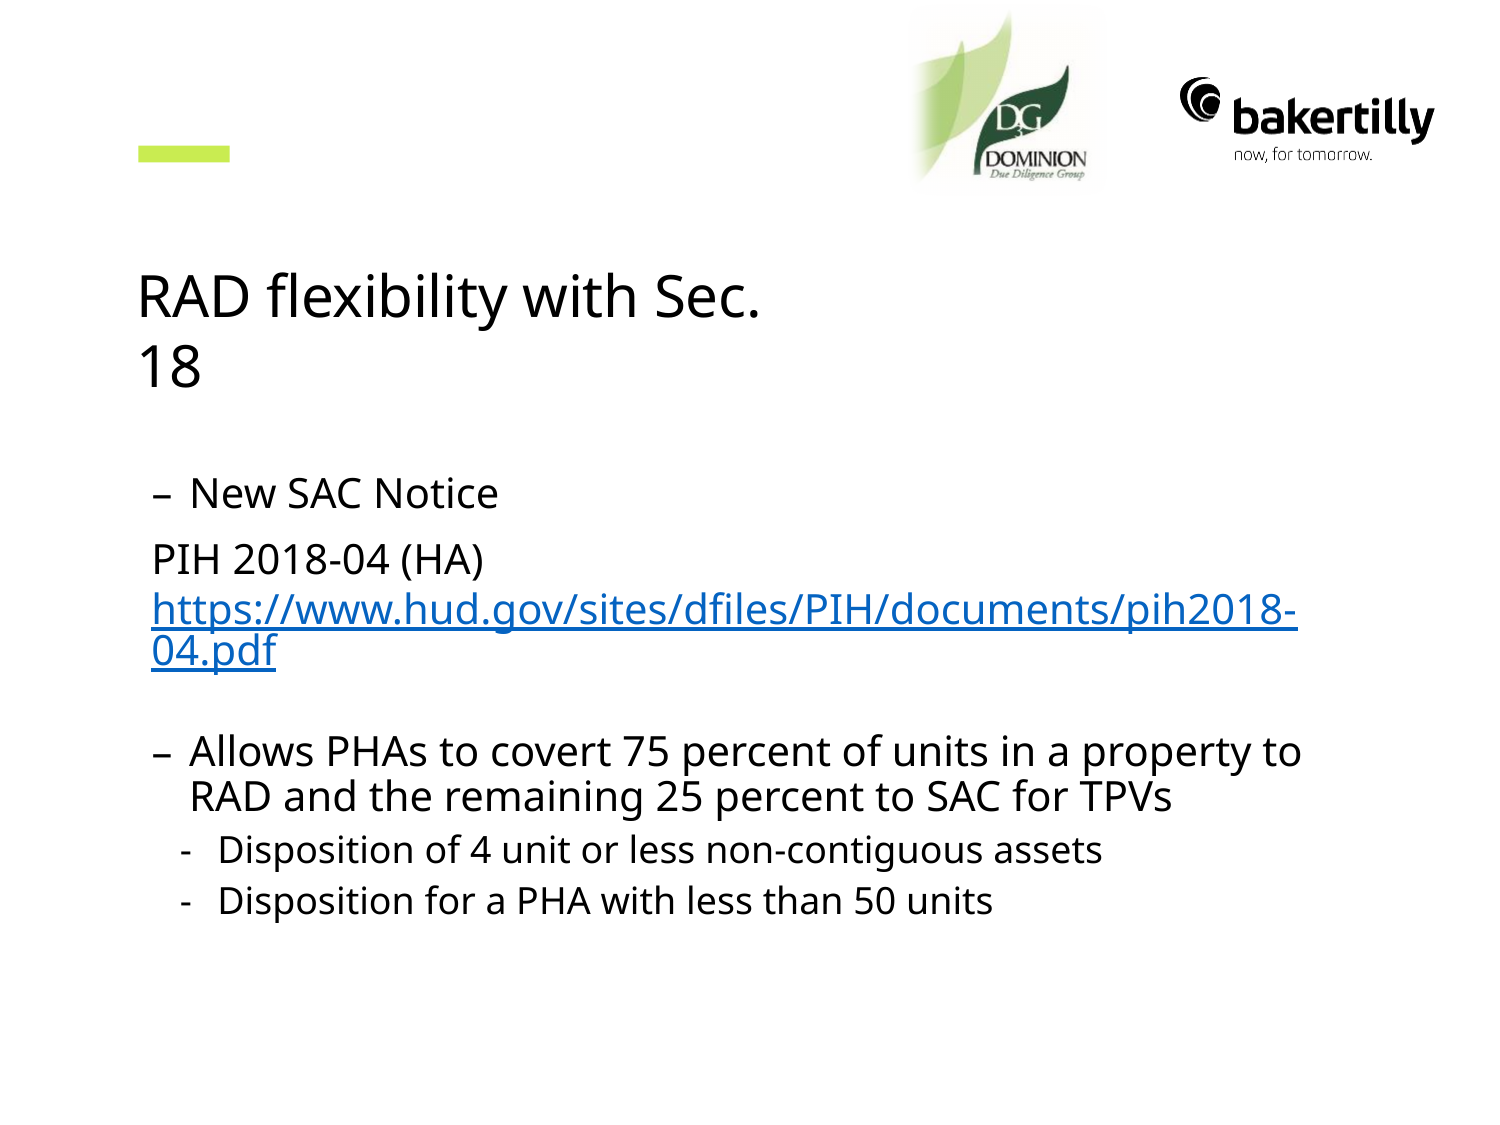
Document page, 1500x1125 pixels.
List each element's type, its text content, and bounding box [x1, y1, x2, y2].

picture [937, 33, 1079, 167]
list New SAC Notice PIH 2018-04 (HA) https://www.hud.gov/sites/dfiles/PIH/documents/pih2018-04.pdf Allows PHAs to covert 75 percent of units in a property to RAD and the remaining 25 percent to SAC for TPVs Disposition of 4 unit or less non-contiguous assets Disposition for a PHA with less than 50 units [136, 464, 1336, 1005]
picture [1180, 77, 1435, 163]
title RAD flexibility with Sec. 18 [136, 259, 826, 418]
